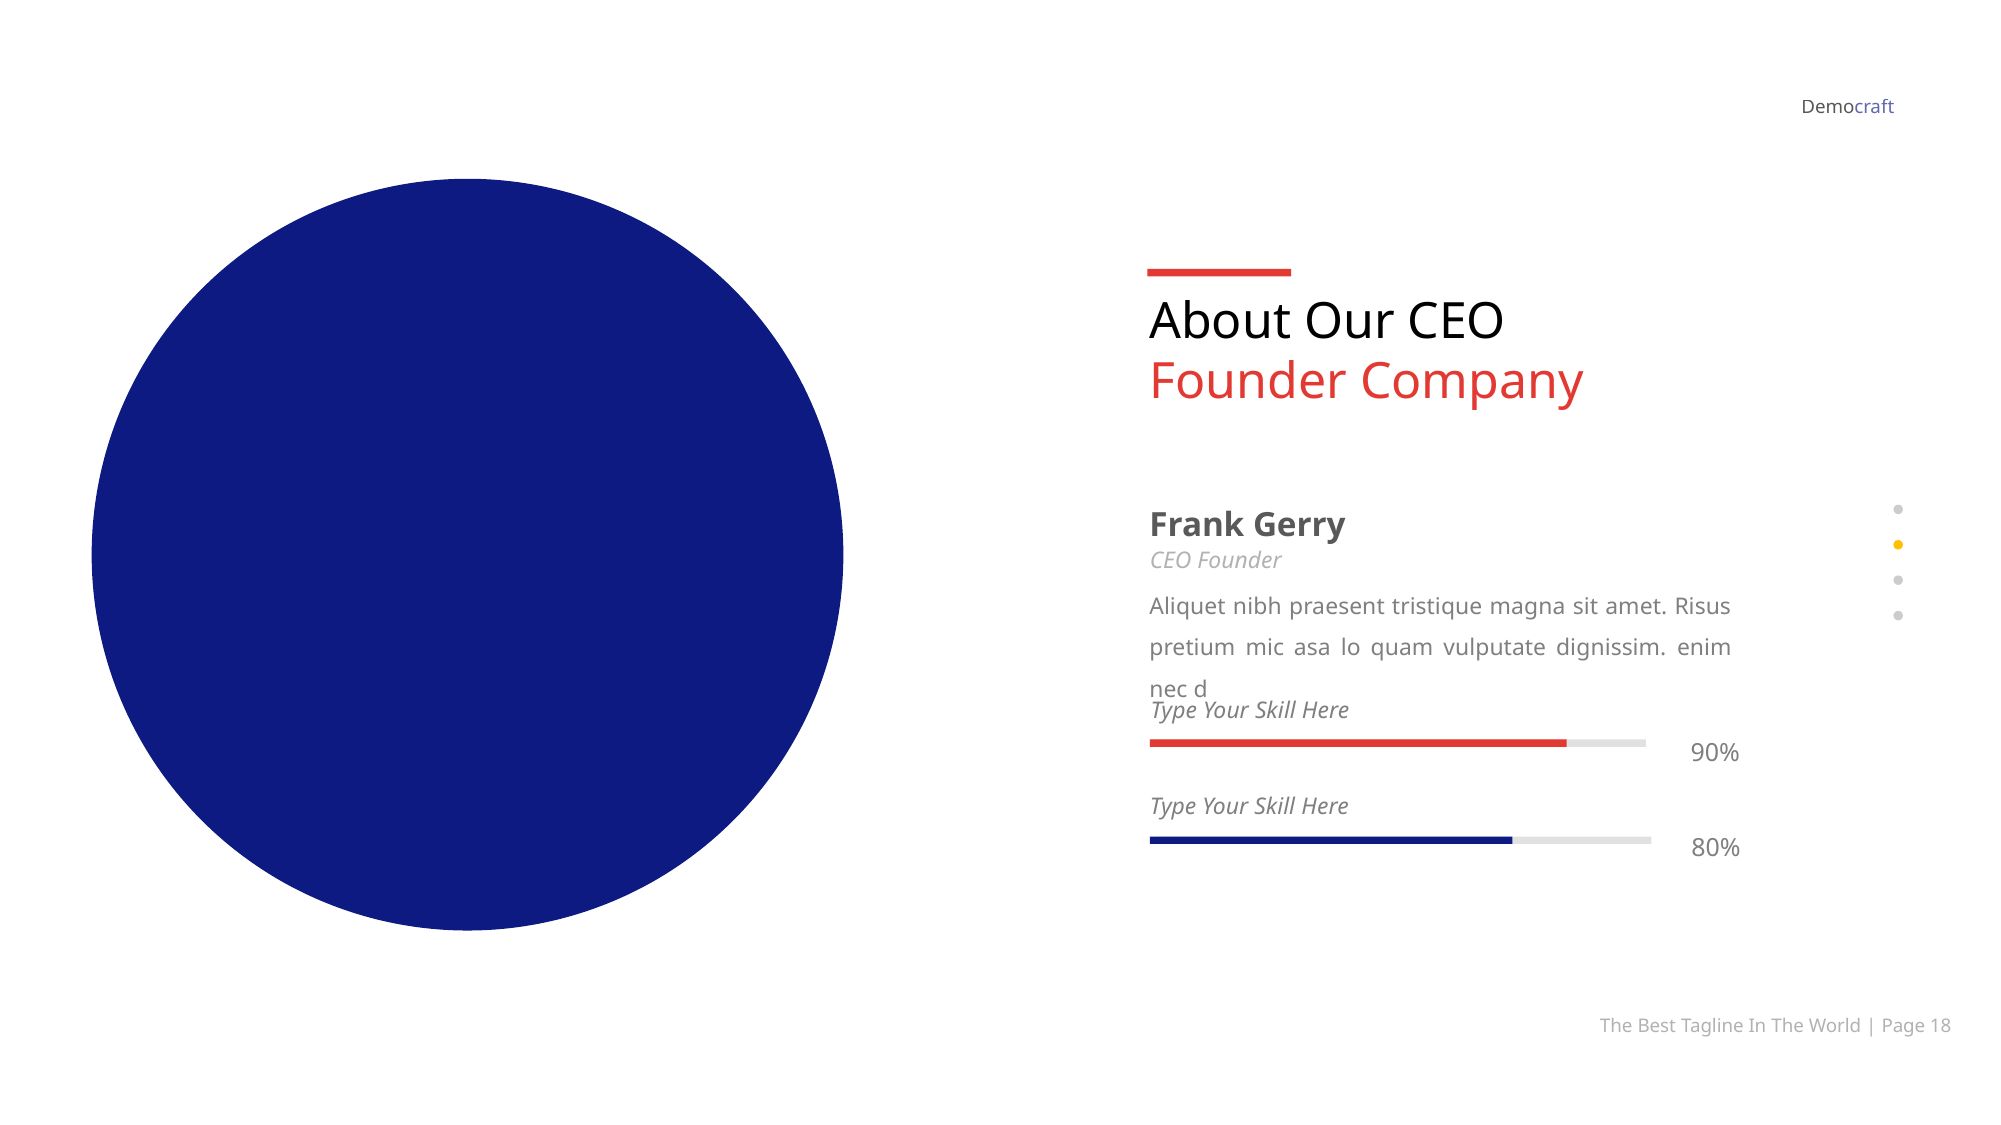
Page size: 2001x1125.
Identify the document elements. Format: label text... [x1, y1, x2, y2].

text_box [1149, 738, 1568, 748]
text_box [1893, 504, 1903, 621]
text_box Type Your Skill Here [1150, 777, 1466, 820]
text_box Aliquet nibh praesent tristique magna sit amet. Risus pretium mic asa lo quam vulputate dignissim. enim nec d [1134, 570, 1747, 709]
text_box The Best Tagline In The World | Page 18 [1515, 1006, 1967, 1047]
text_box [1568, 738, 1647, 748]
text_box Democraft [1786, 87, 1910, 125]
text_box CEO Founder [1134, 524, 1529, 581]
text_box Frank Gerry [1134, 476, 1555, 551]
text_box [1513, 835, 1653, 845]
text_box 90% [1690, 721, 1778, 767]
picture [335, 194, 1088, 947]
text_box [1146, 268, 1292, 277]
text_box [1149, 835, 1513, 845]
text_box 80% [1691, 816, 1779, 862]
text_box Type Your Skill Here [1150, 681, 1467, 724]
text_box About Our CEO Founder Company [1134, 280, 1665, 416]
